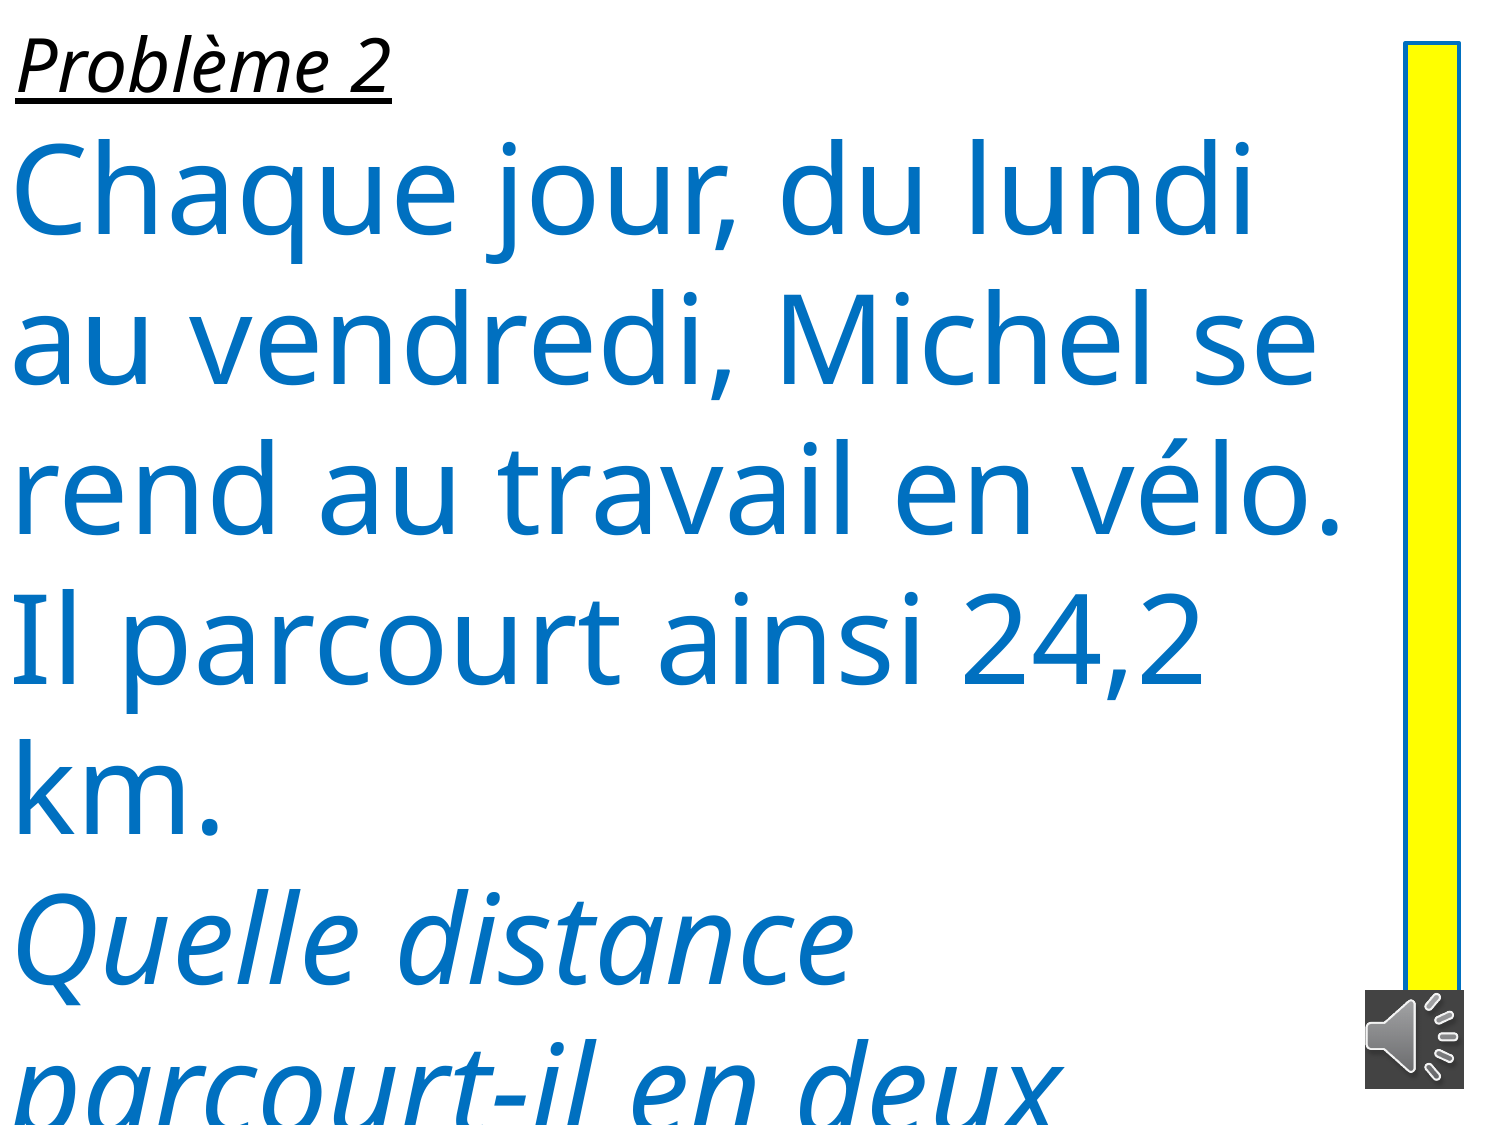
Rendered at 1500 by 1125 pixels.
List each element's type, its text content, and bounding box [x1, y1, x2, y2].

title Problème 2 [0, 0, 502, 101]
text_box [1403, 41, 1461, 987]
picture [1364, 989, 1465, 1090]
text_box Chaque jour, du lundi au vendredi, Michel se rend au travail en vélo. Il parcourt ainsi 24,2 km. Quelle distance parcourt-il en deux semaines ? [0, 101, 1401, 1125]
